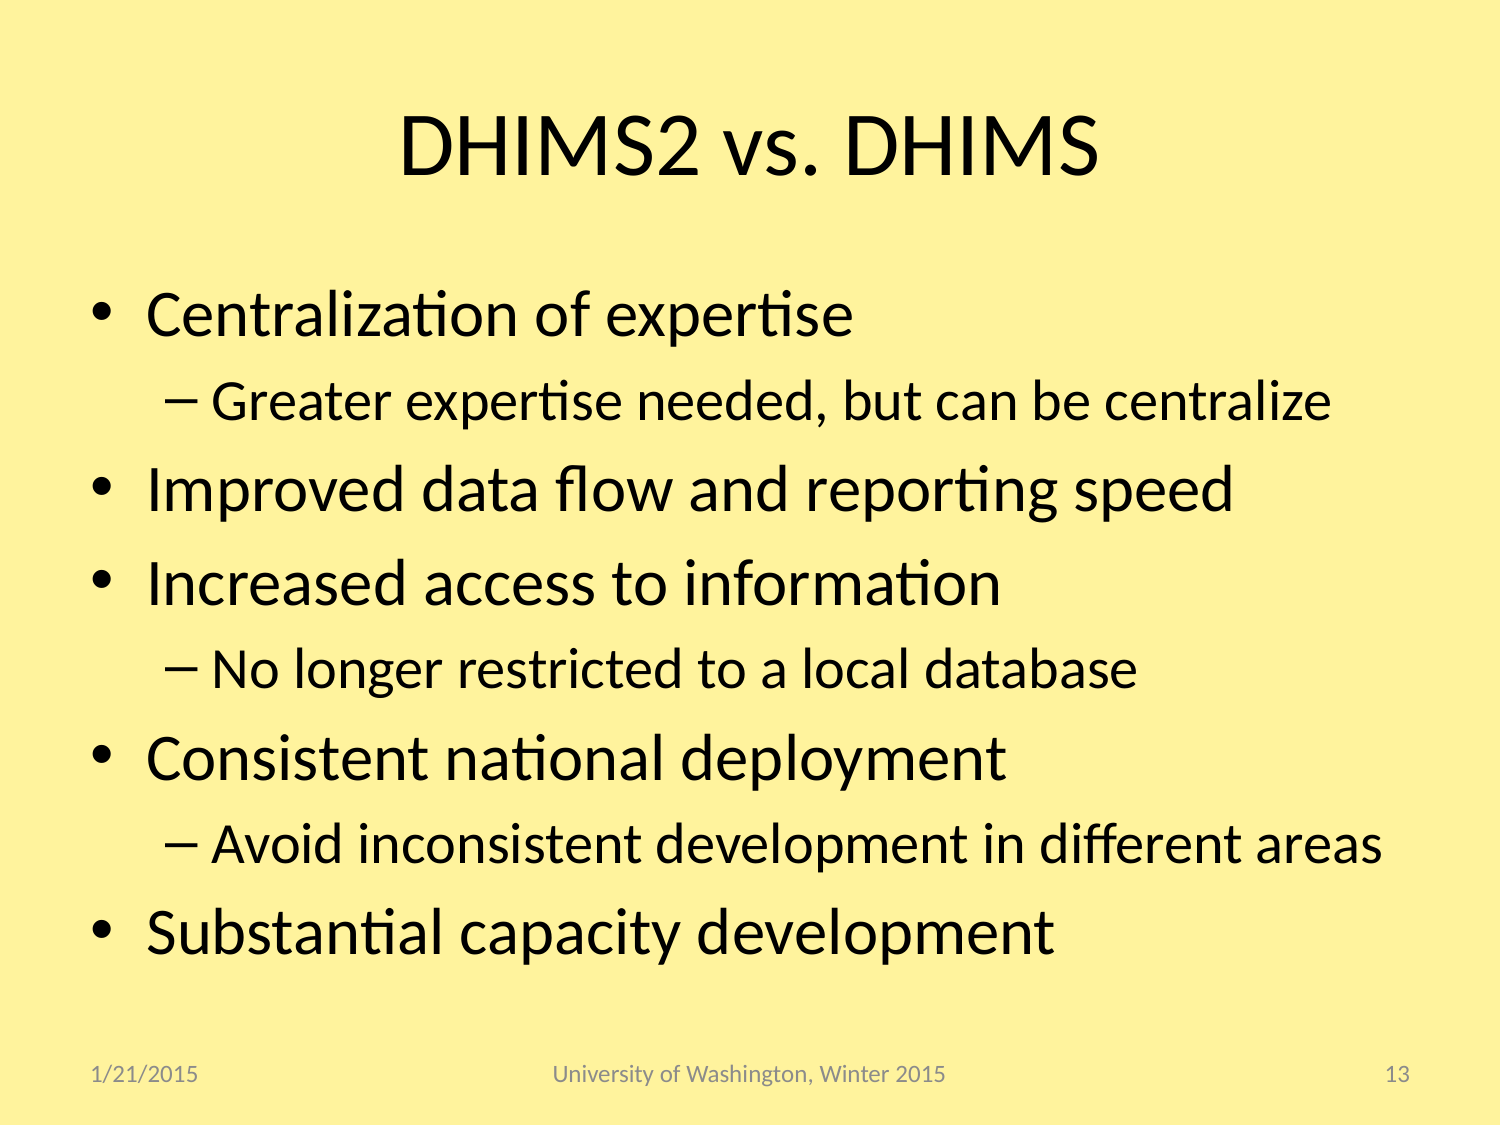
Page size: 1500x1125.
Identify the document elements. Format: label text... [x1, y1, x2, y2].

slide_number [75, 1042, 425, 1103]
footer University of Washington, Winter 2015 [512, 1042, 988, 1103]
title DHIMS2 vs. DHIMS [75, 45, 1425, 233]
slide_number 13 [1074, 1042, 1425, 1103]
list Centralization of expertise Greater expertise needed, but can be centralize Improved data flow and reporting speed Increased access to information No longer restricted to a local database Consistent national deployment Avoid inconsistent development in different areas Substantial capacity development [75, 262, 1425, 1005]
